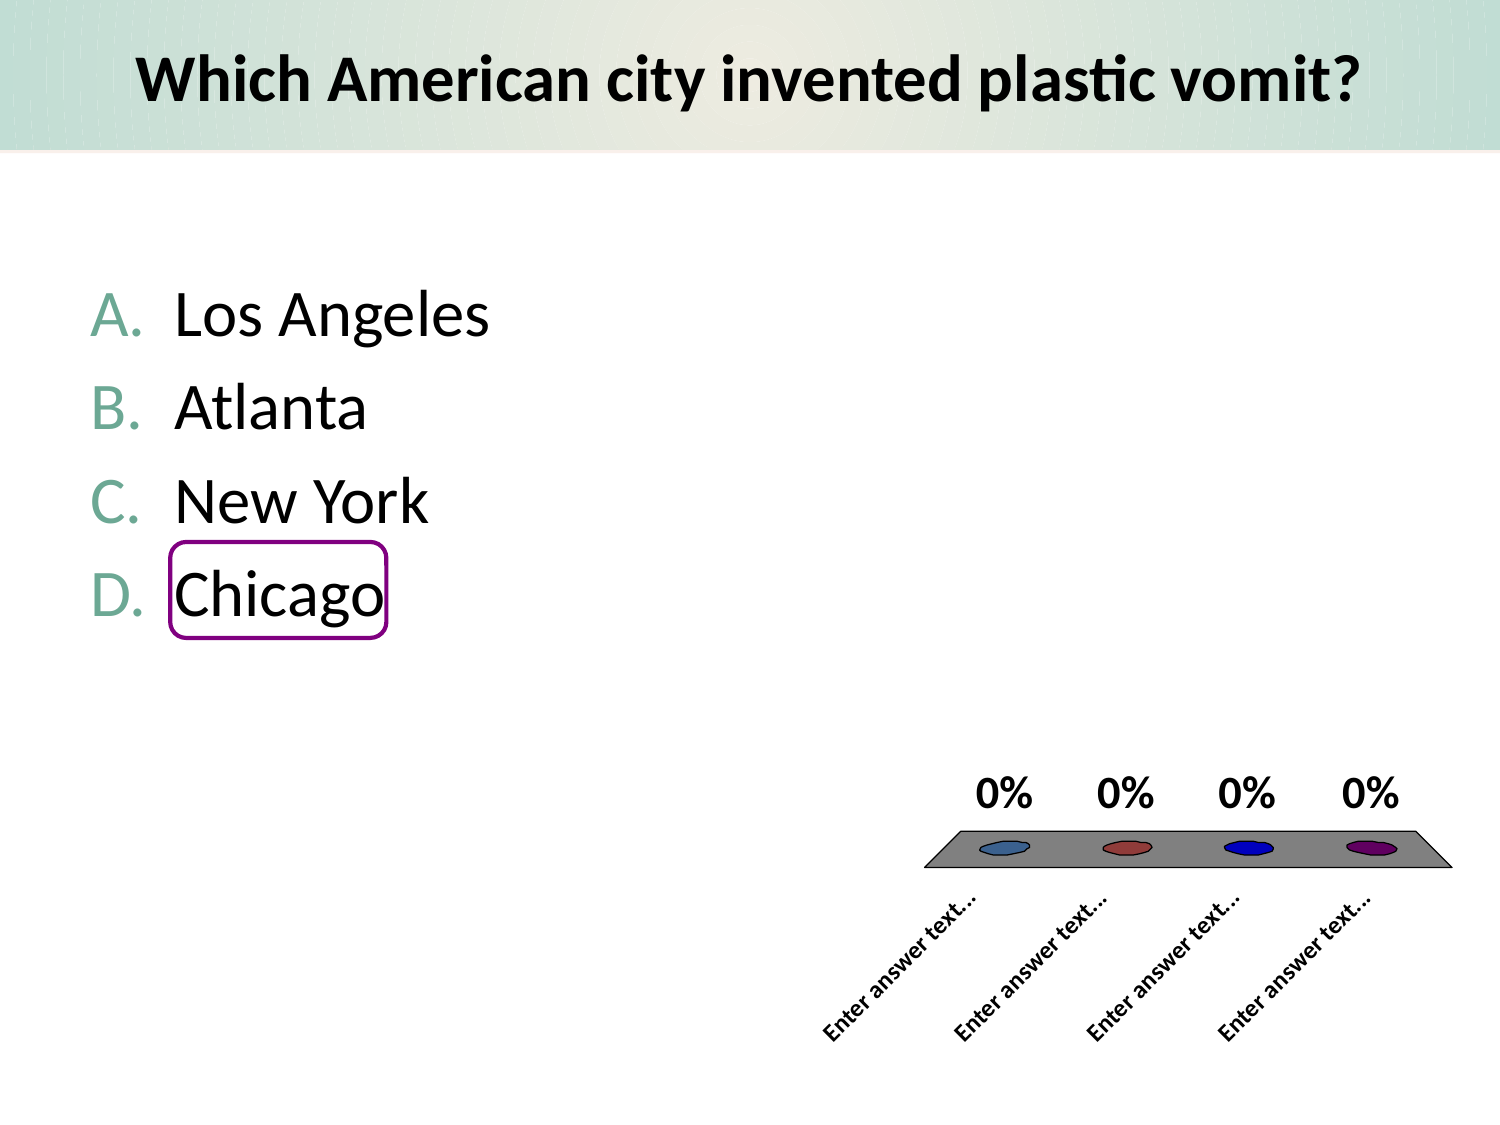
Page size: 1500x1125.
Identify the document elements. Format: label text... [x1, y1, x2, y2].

title Which American city invented plastic vomit? [0, 0, 1500, 150]
list Los Angeles Atlanta New York Chicago [75, 262, 737, 1005]
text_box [739, 262, 1490, 1107]
text_box [168, 539, 389, 641]
